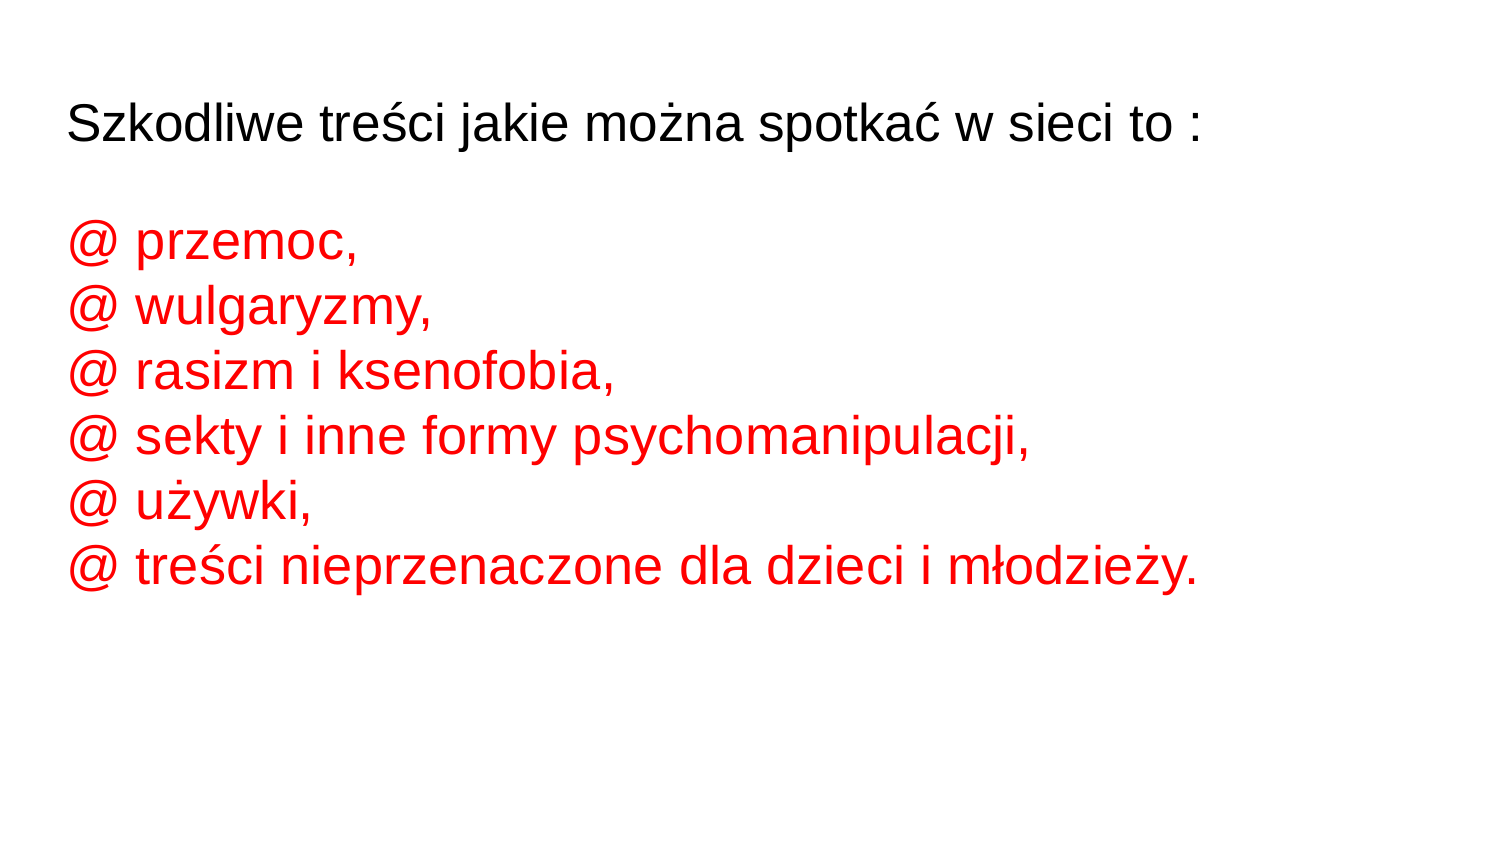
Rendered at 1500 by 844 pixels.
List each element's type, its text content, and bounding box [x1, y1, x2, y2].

text_box @ przemoc, @ wulgaryzmy, @ rasizm i ksenofobia, @ sekty i inne formy psychomanipulacji, @ używki, @ treści nieprzenaczone dla dzieci i młodzieży. [51, 190, 1297, 611]
title Szkodliwe treści jakie można spotkać w sieci to : [51, 72, 1449, 167]
